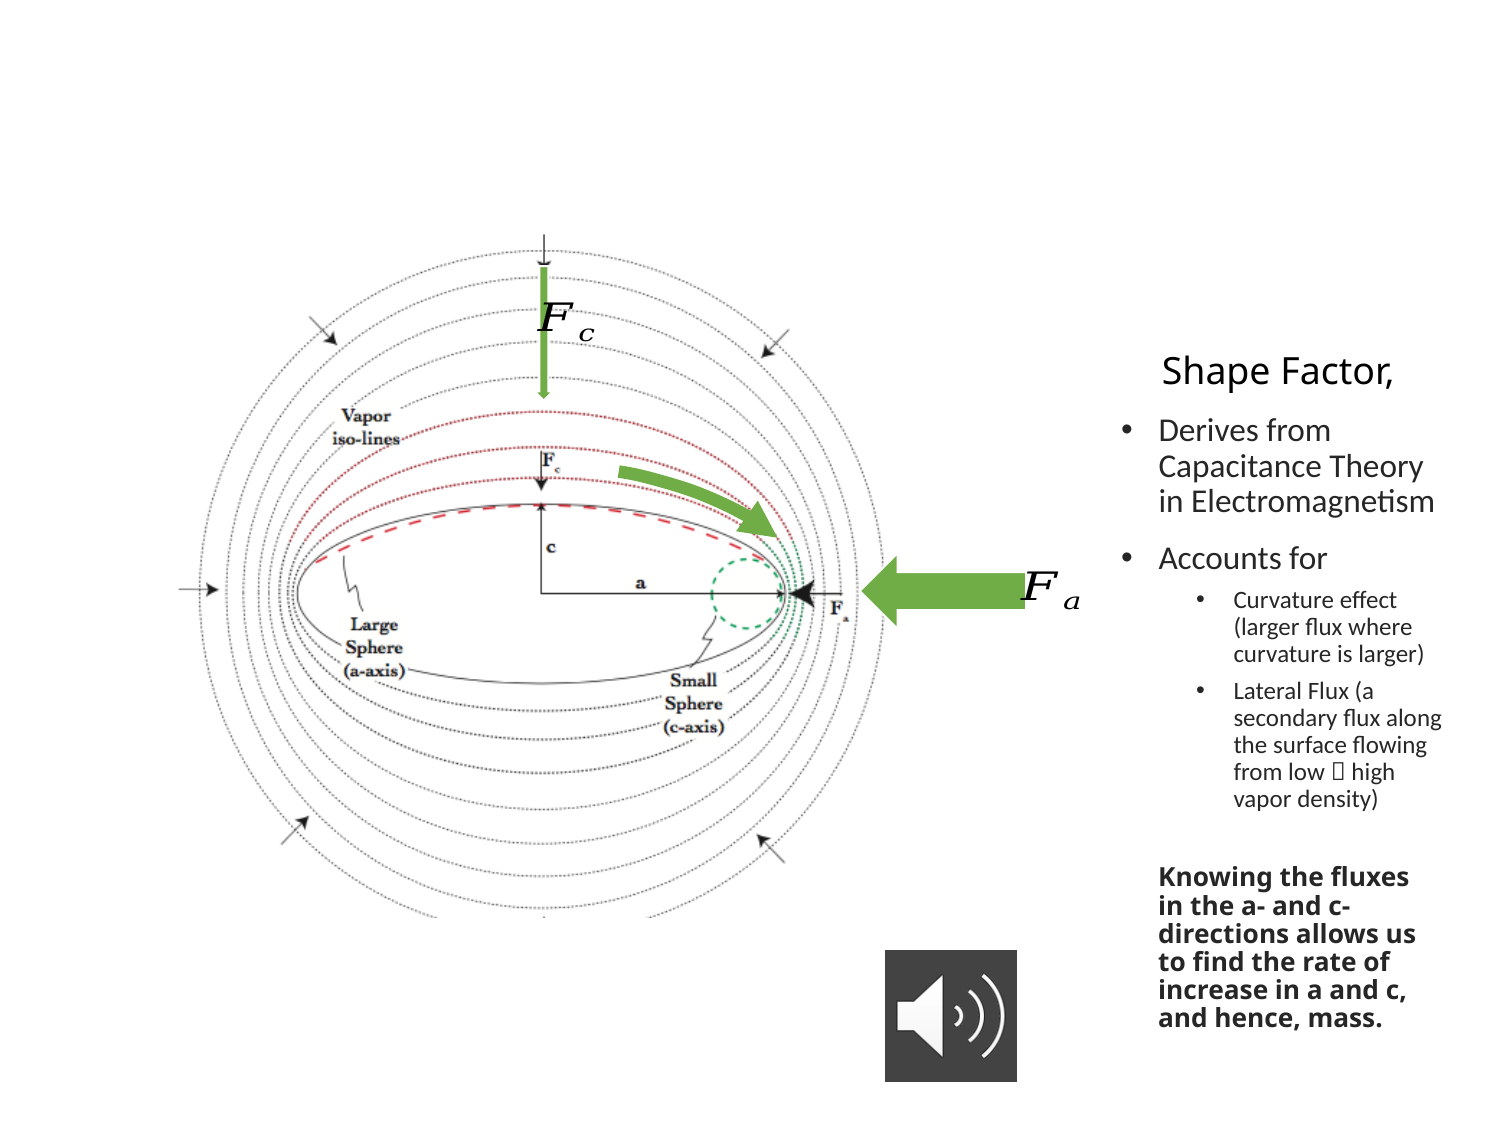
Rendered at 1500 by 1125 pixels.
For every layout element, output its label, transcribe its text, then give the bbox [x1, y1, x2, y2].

list Derives from Capacitance Theory in Electromagnetism Accounts for Curvature effect (larger flux where curvature is larger) Lateral Flux (a secondary flux along the surface flowing from low  high vapor density) [1106, 405, 1459, 950]
picture [884, 949, 1018, 1083]
picture [71, 211, 1042, 918]
text_box Knowing the fluxes in the a- and c-directions allows us to find the rate of increase in a and c, and hence, mass. [1146, 854, 1432, 1040]
